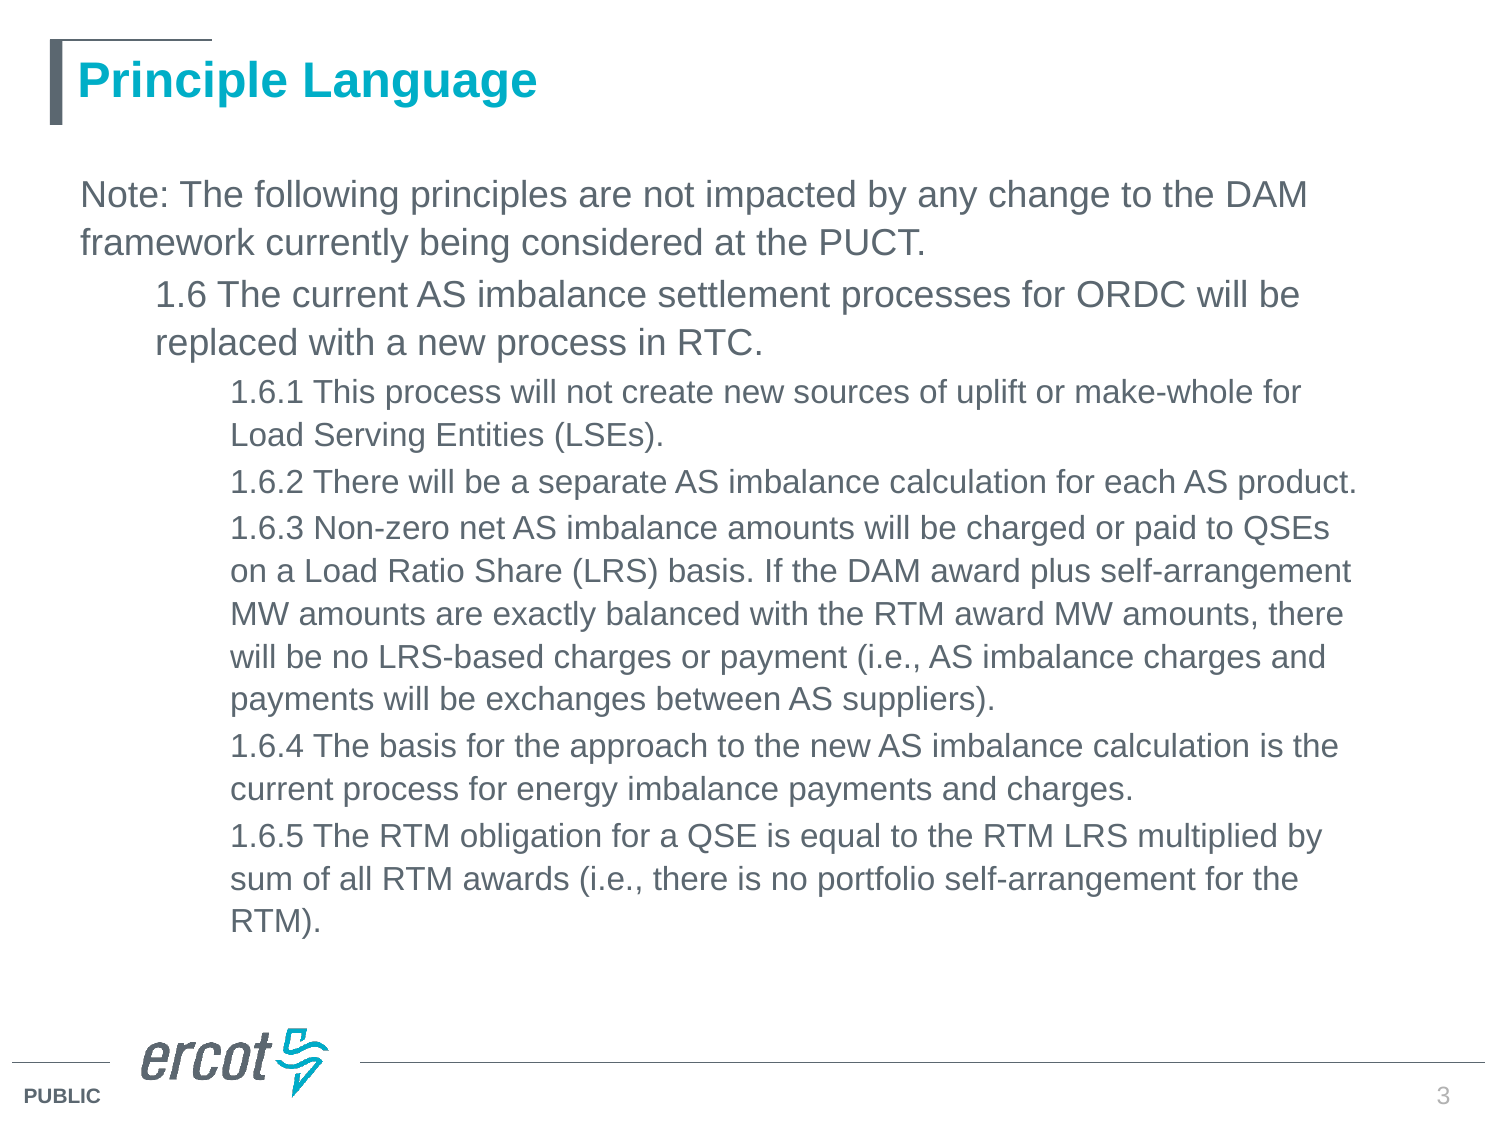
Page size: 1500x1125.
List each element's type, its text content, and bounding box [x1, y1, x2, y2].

slide_number 3 [1400, 1076, 1488, 1113]
title Principle Language [62, 39, 1450, 125]
text_box Note: The following principles are not impacted by any change to the DAM framework currently being considered at the PUCT. 1.6 The current AS imbalance settlement processes for ORDC will be replaced with a new process in RTC. 1.6.1 This process will not create new sources of uplift or make-whole for Load Serving Entities (LSEs). 1.6.2 There will be a separate AS imbalance calculation for each AS product. 1.6.3 Non-zero net AS imbalance amounts will be charged or paid to QSEs on a Load Ratio Share (LRS) basis. If the DAM award plus self-arrangement MW amounts are exactly balanced with the RTM award MW amounts, there will be no LRS-based charges or payment (i.e., AS imbalance charges and payments will be exchanges between AS suppliers). 1.6.4 The basis for the approach to the new AS imbalance calculation is the current process for energy imbalance payments and charges. 1.6.5 The RTM obligation for a QSE is equal to the RTM LRS multiplied by sum of all RTM awards (i.e., there is no portfolio self-arrangement for the RTM). [65, 159, 1391, 947]
picture [137, 1024, 332, 1100]
